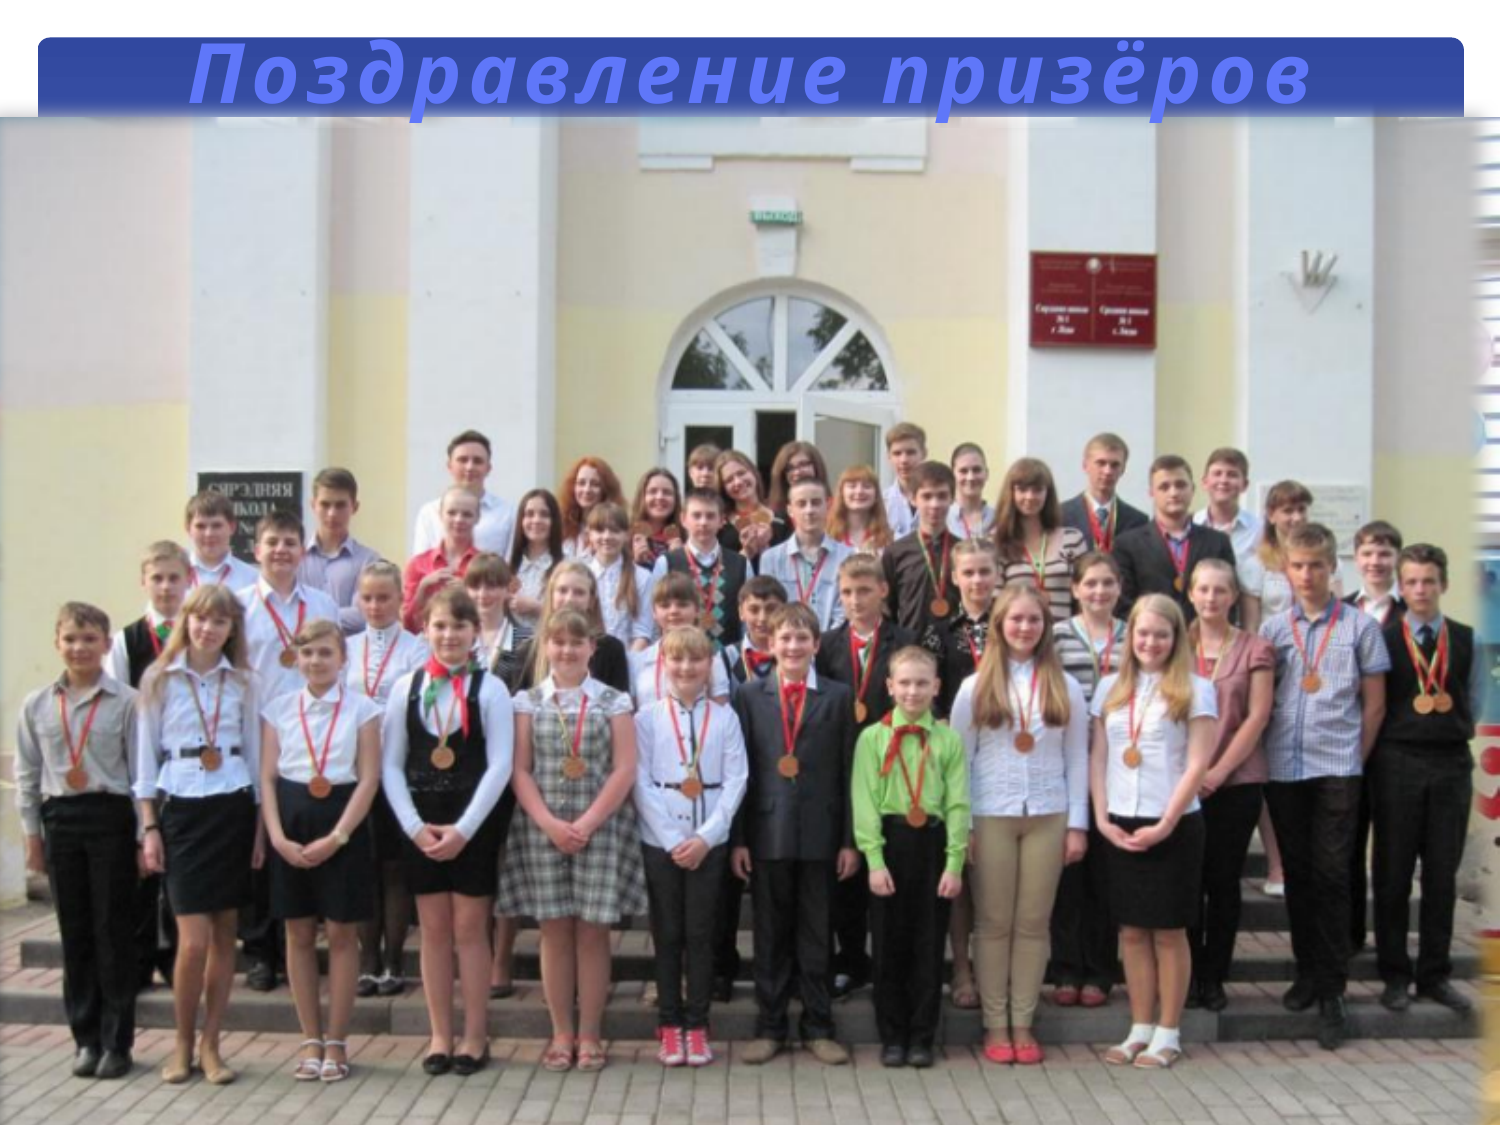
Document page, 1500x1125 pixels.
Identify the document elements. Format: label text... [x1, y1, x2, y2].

text_box Поздравление призёров [0, 12, 1500, 98]
picture [0, 99, 1500, 1125]
